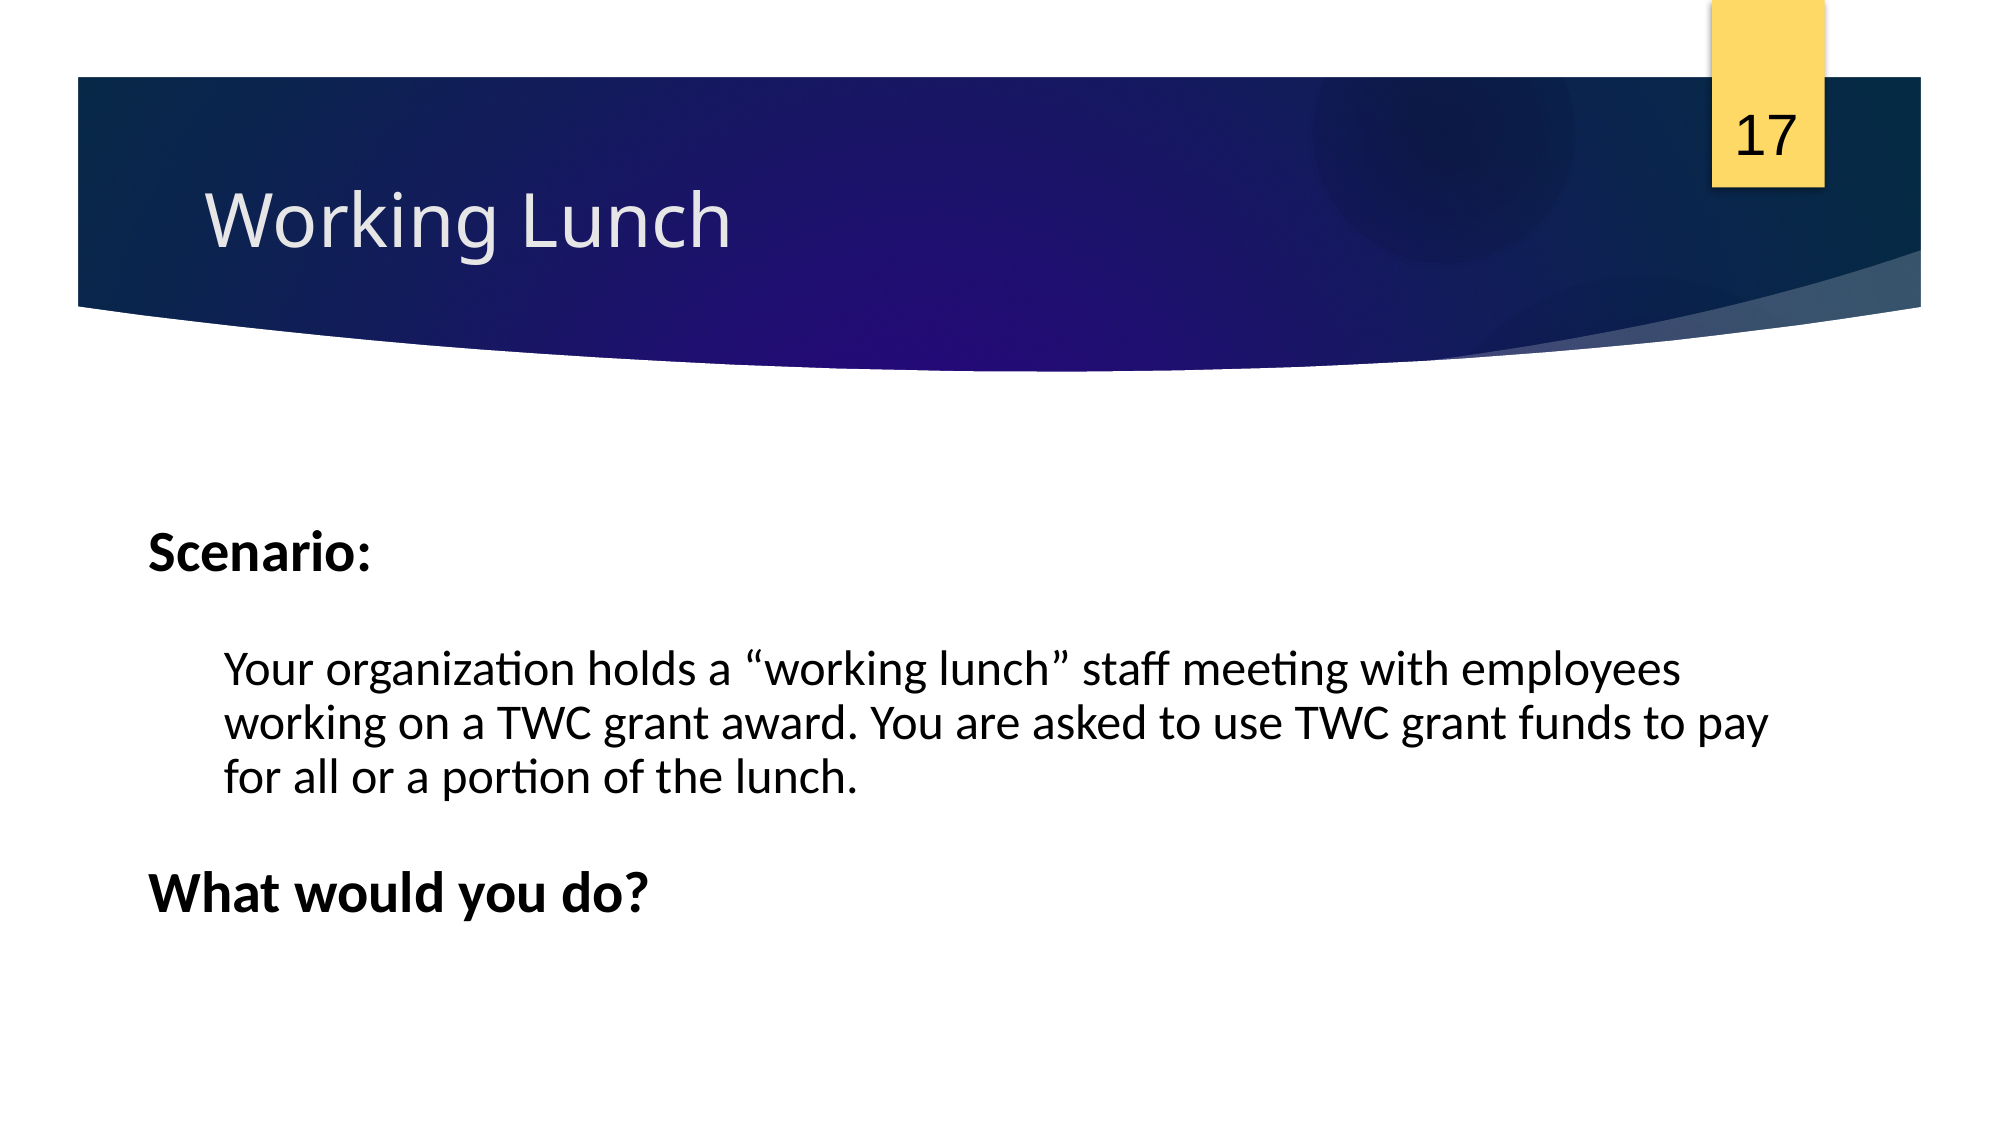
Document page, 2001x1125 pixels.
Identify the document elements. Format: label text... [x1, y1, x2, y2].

title Working Lunch [189, 159, 1627, 276]
text_box Scenario: Your organization holds a “working lunch” staff meeting with employees working on a TWC grant award. You are asked to use TWC grant funds to pay for all or a portion of the lunch. What would you do? [133, 417, 1821, 1029]
slide_number 17 [1698, 48, 1836, 175]
